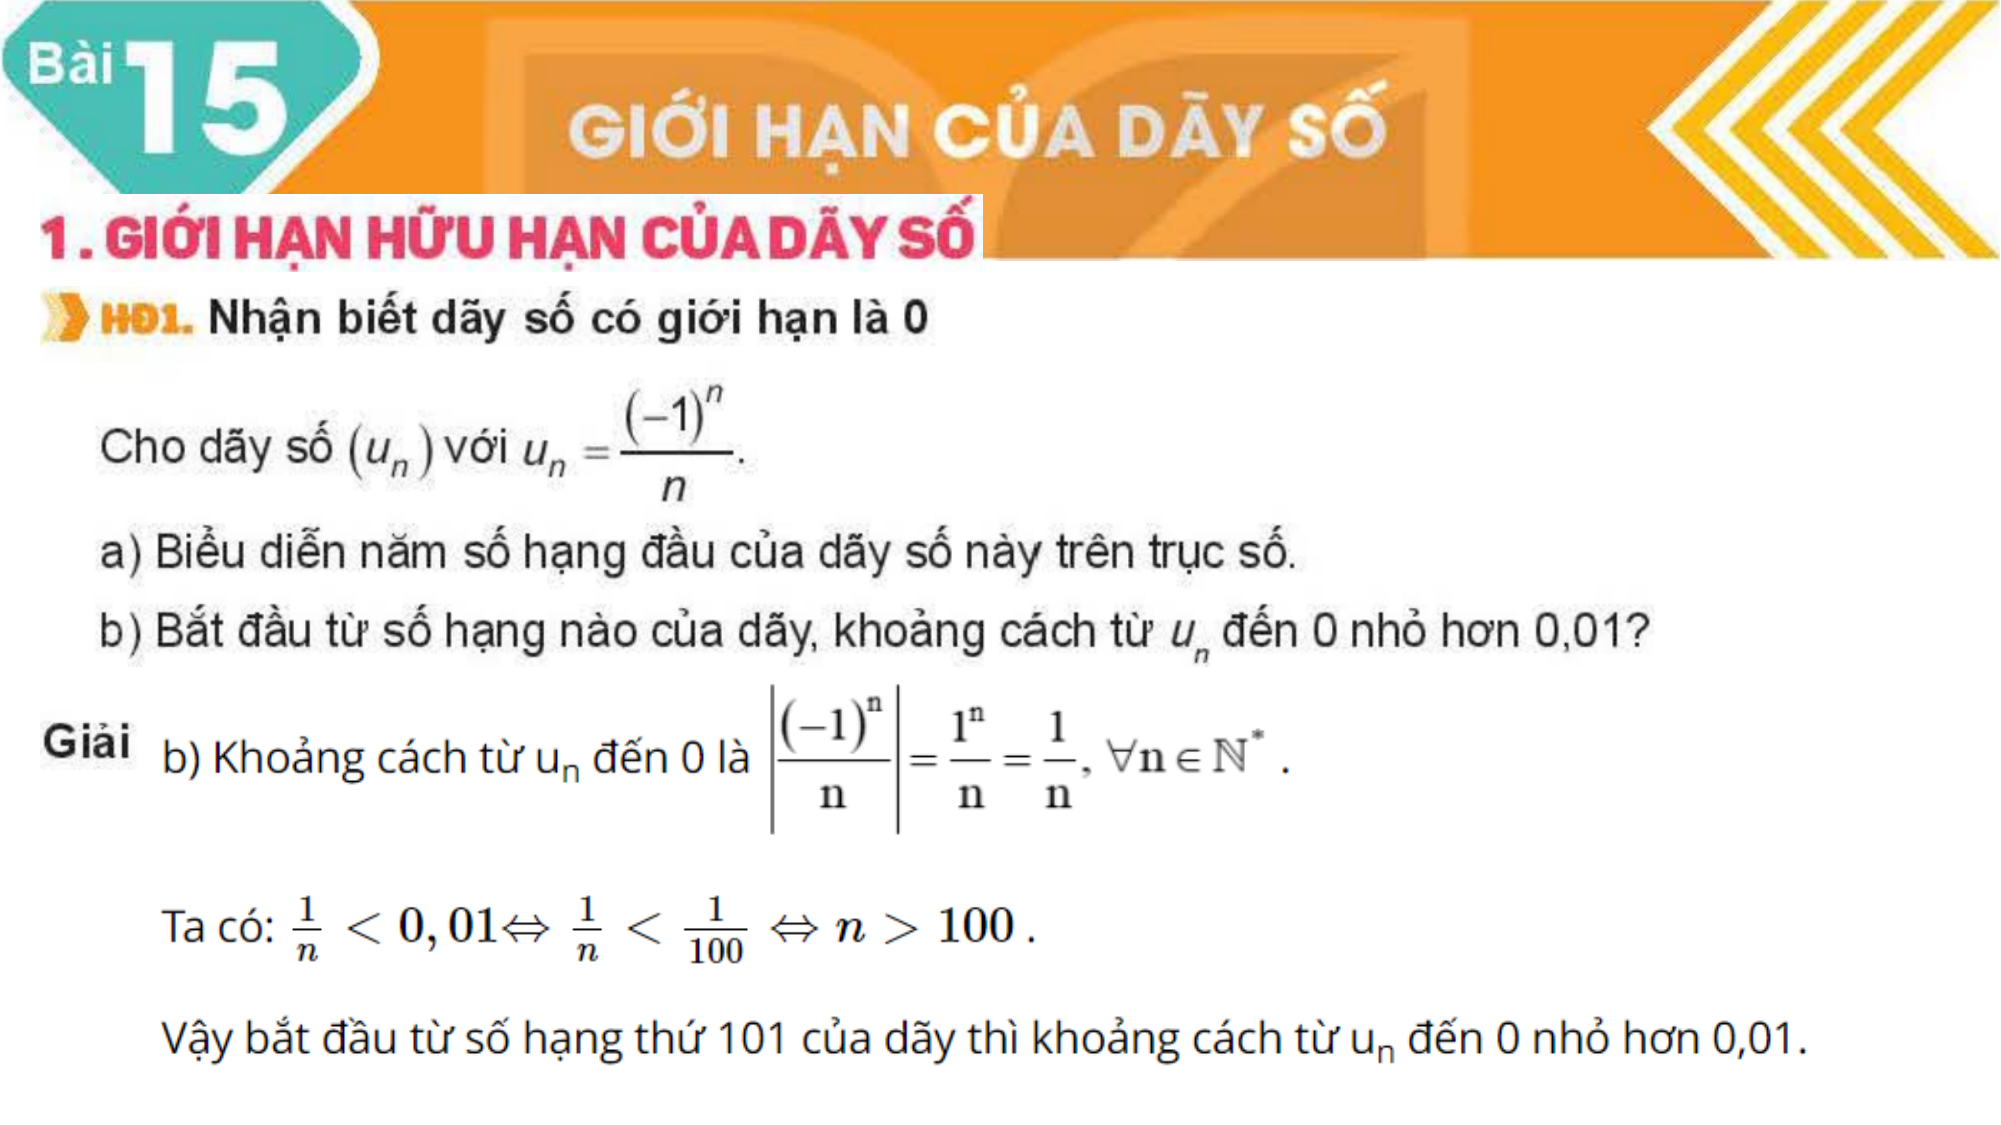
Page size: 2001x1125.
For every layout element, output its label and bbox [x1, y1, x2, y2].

picture [0, 0, 2000, 272]
picture [40, 286, 1655, 667]
picture [153, 681, 1813, 1075]
picture [40, 708, 140, 770]
